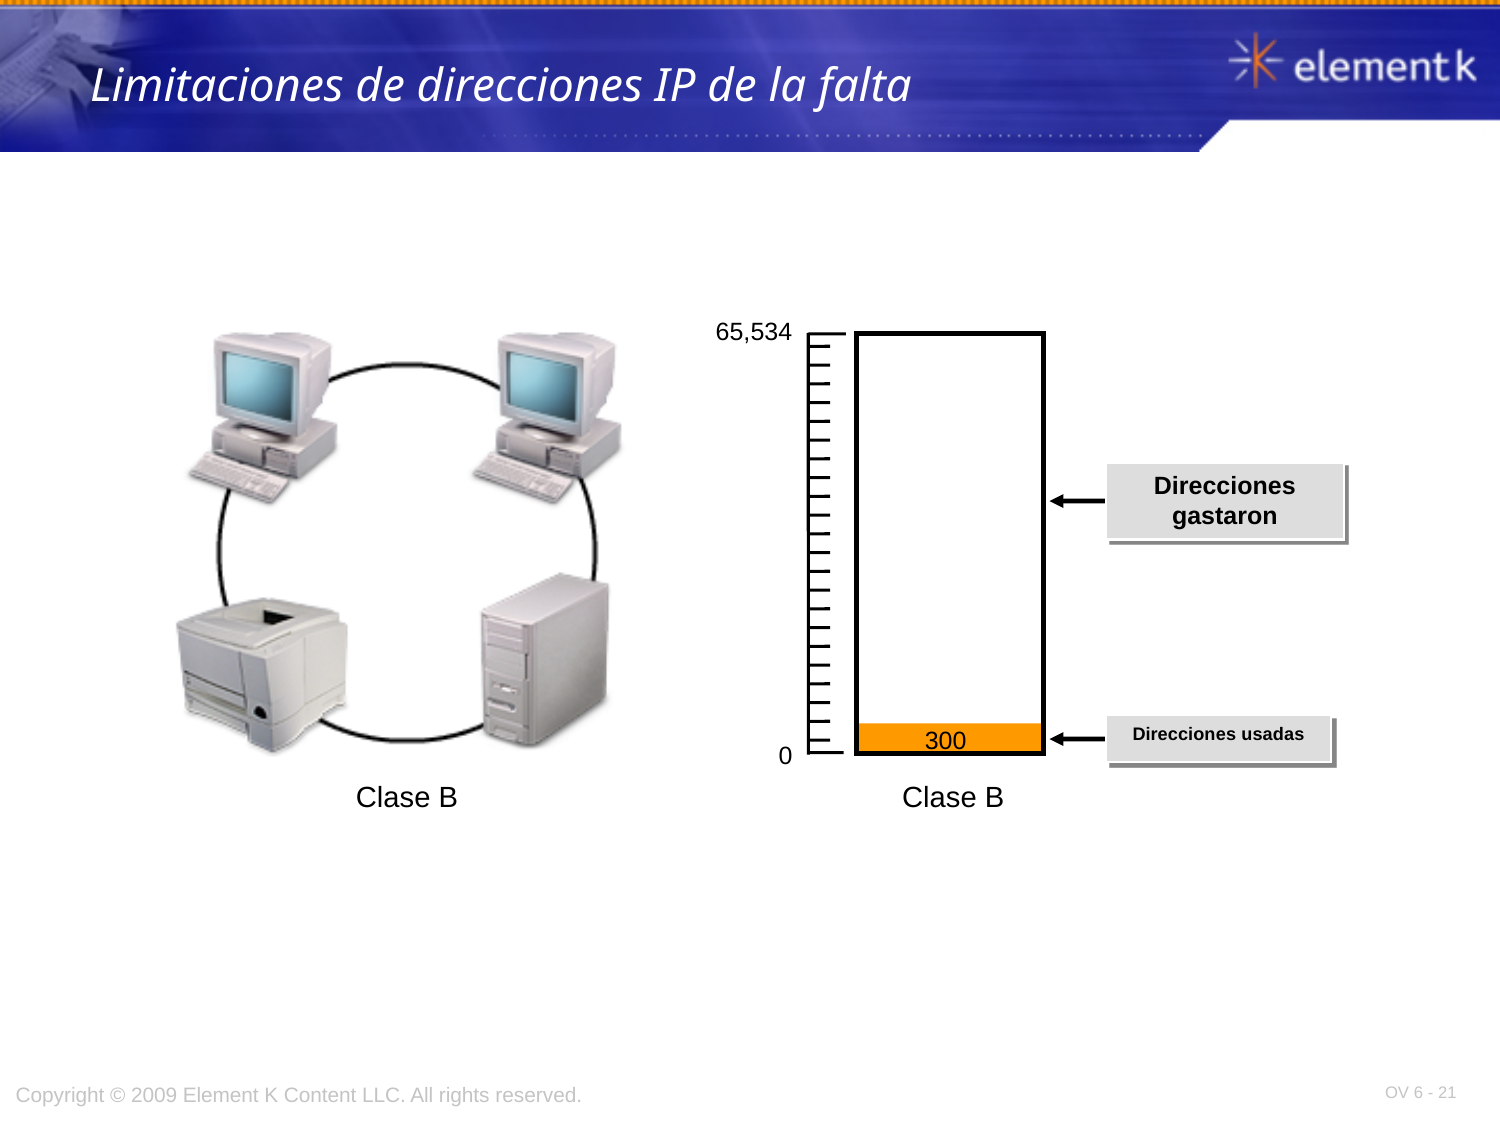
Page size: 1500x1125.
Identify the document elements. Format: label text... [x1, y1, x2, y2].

picture [0, 0, 1500, 152]
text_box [155, 303, 1344, 822]
title Limitaciones de direcciones IP de la falta [74, 32, 1200, 134]
